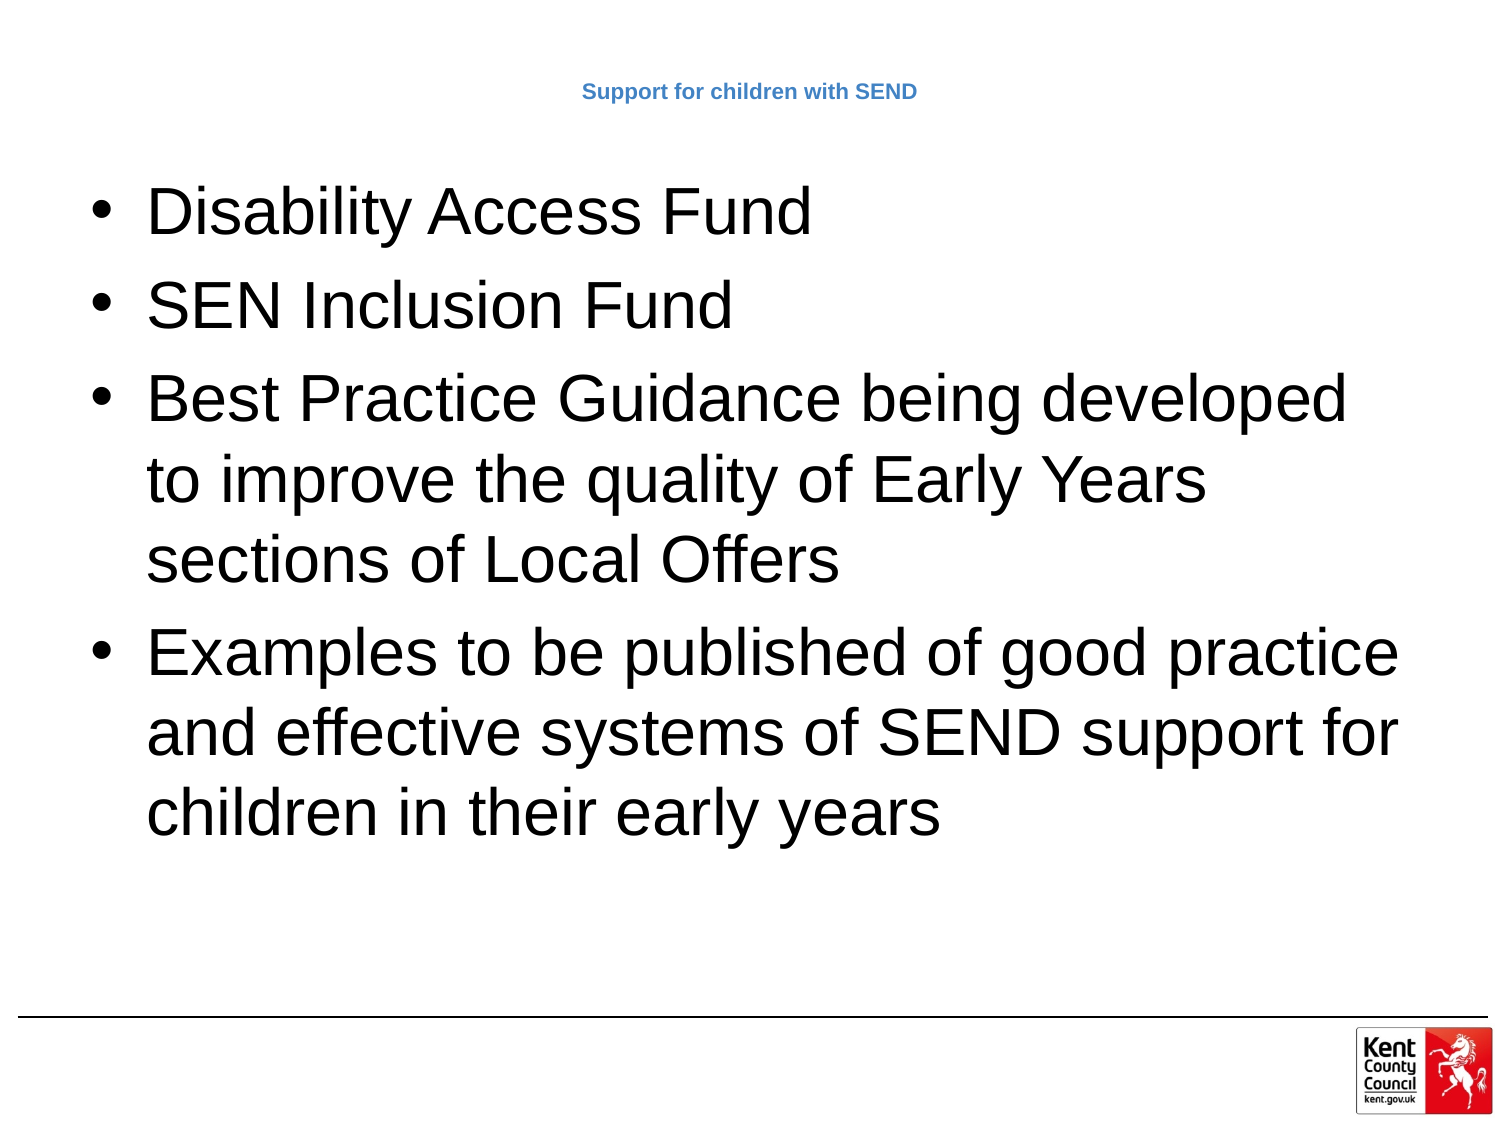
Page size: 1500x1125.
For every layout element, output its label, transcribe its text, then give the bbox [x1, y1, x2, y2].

list Disability Access Fund SEN Inclusion Fund Best Practice Guidance being developed to improve the quality of Early Years sections of Local Offers Examples to be published of good practice and effective systems of SEND support for children in their early years [75, 160, 1425, 1005]
title Support for children with SEND [75, 45, 1425, 138]
picture [1353, 1023, 1495, 1118]
